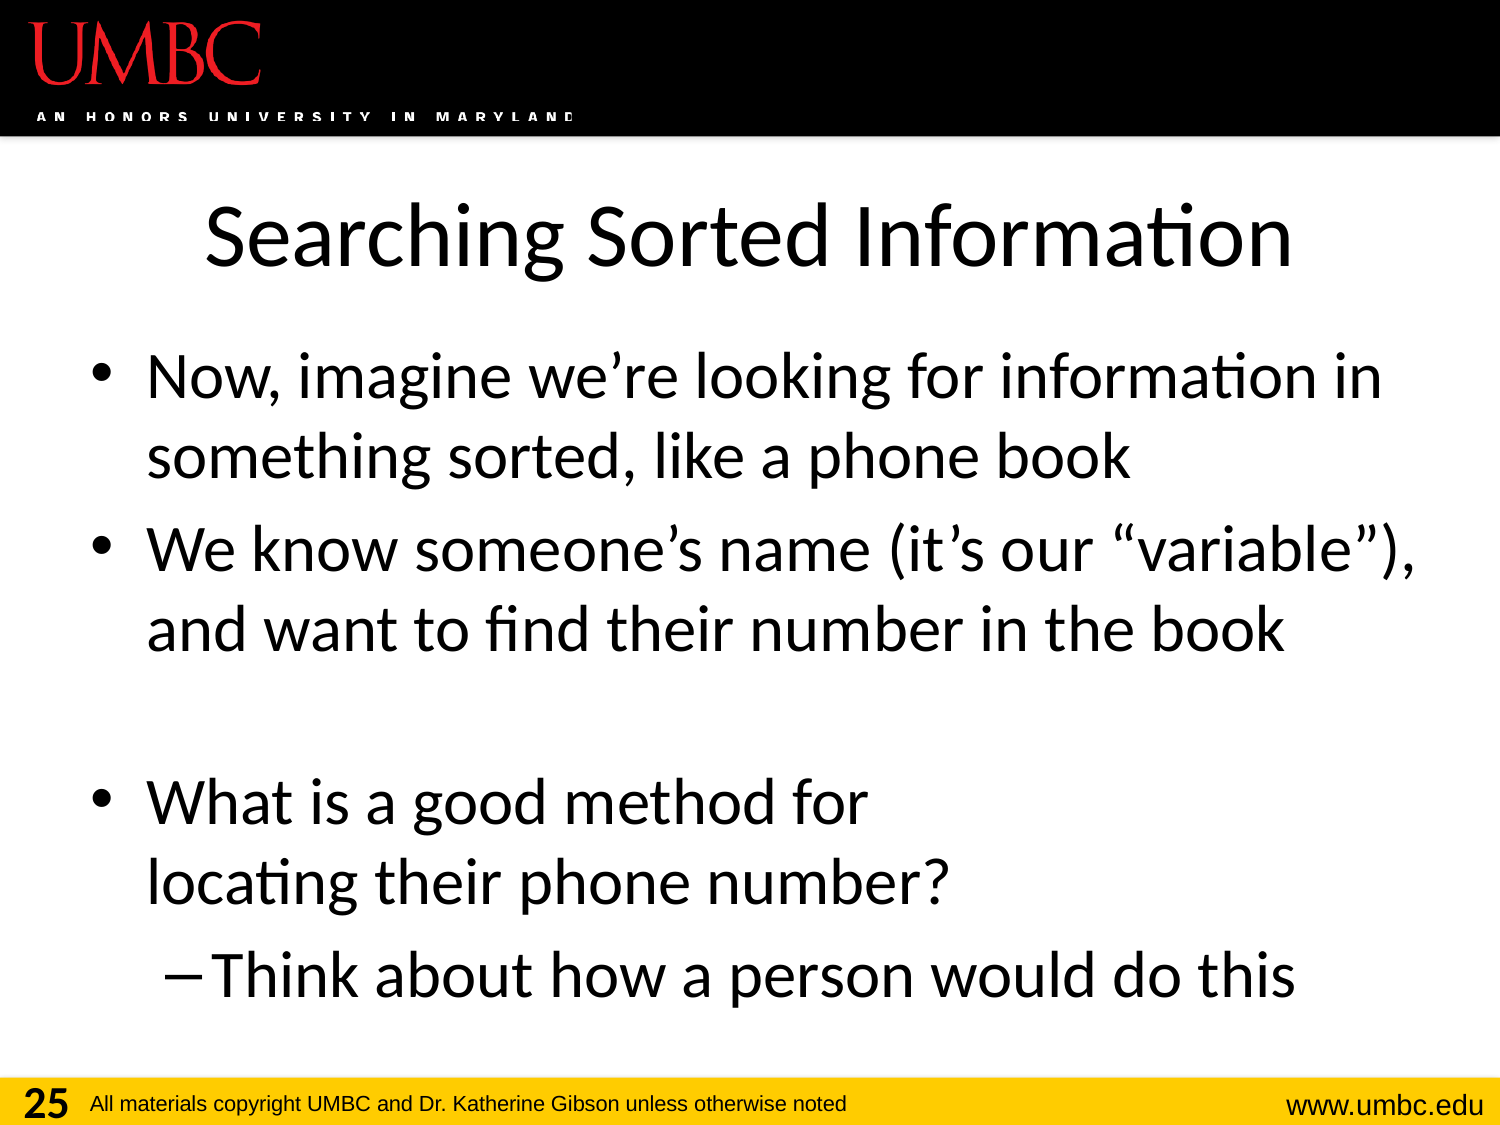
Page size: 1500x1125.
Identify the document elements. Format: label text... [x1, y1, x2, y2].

list Now, imagine we’re looking for information in something sorted, like a phone book We know someone’s name (it’s our “variable”), and want to find their number in the book What is a good method for locating their phone number? Think about how a person would do this [75, 324, 1449, 1066]
title Searching Sorted Information [75, 136, 1425, 324]
slide_number 25 [0, 1065, 94, 1125]
